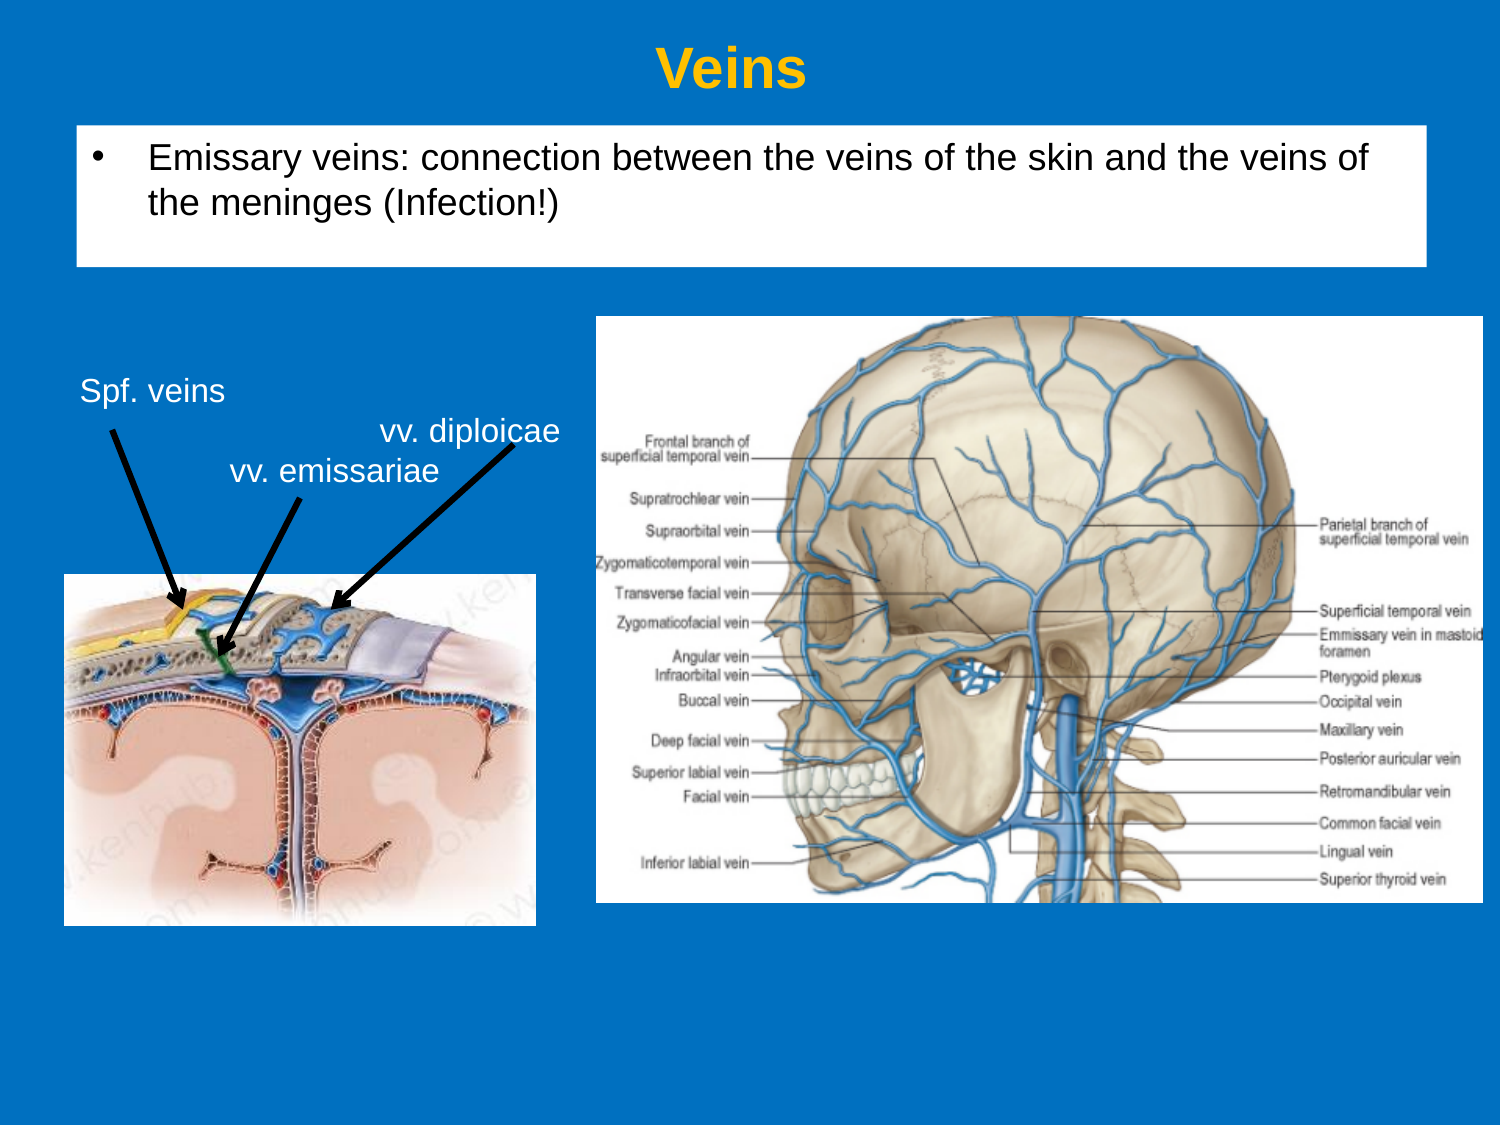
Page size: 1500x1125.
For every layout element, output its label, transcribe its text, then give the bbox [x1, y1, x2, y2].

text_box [218, 497, 301, 658]
picture [64, 574, 536, 927]
picture [596, 316, 1483, 904]
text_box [111, 429, 184, 610]
text_box Spf. veins vv. diploicae vv. emissariae [64, 361, 591, 497]
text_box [330, 444, 514, 610]
title Veins [73, 30, 1424, 100]
list Emissary veins: connection between the veins of the skin and the veins of the meninges (Infection!) [76, 125, 1427, 268]
